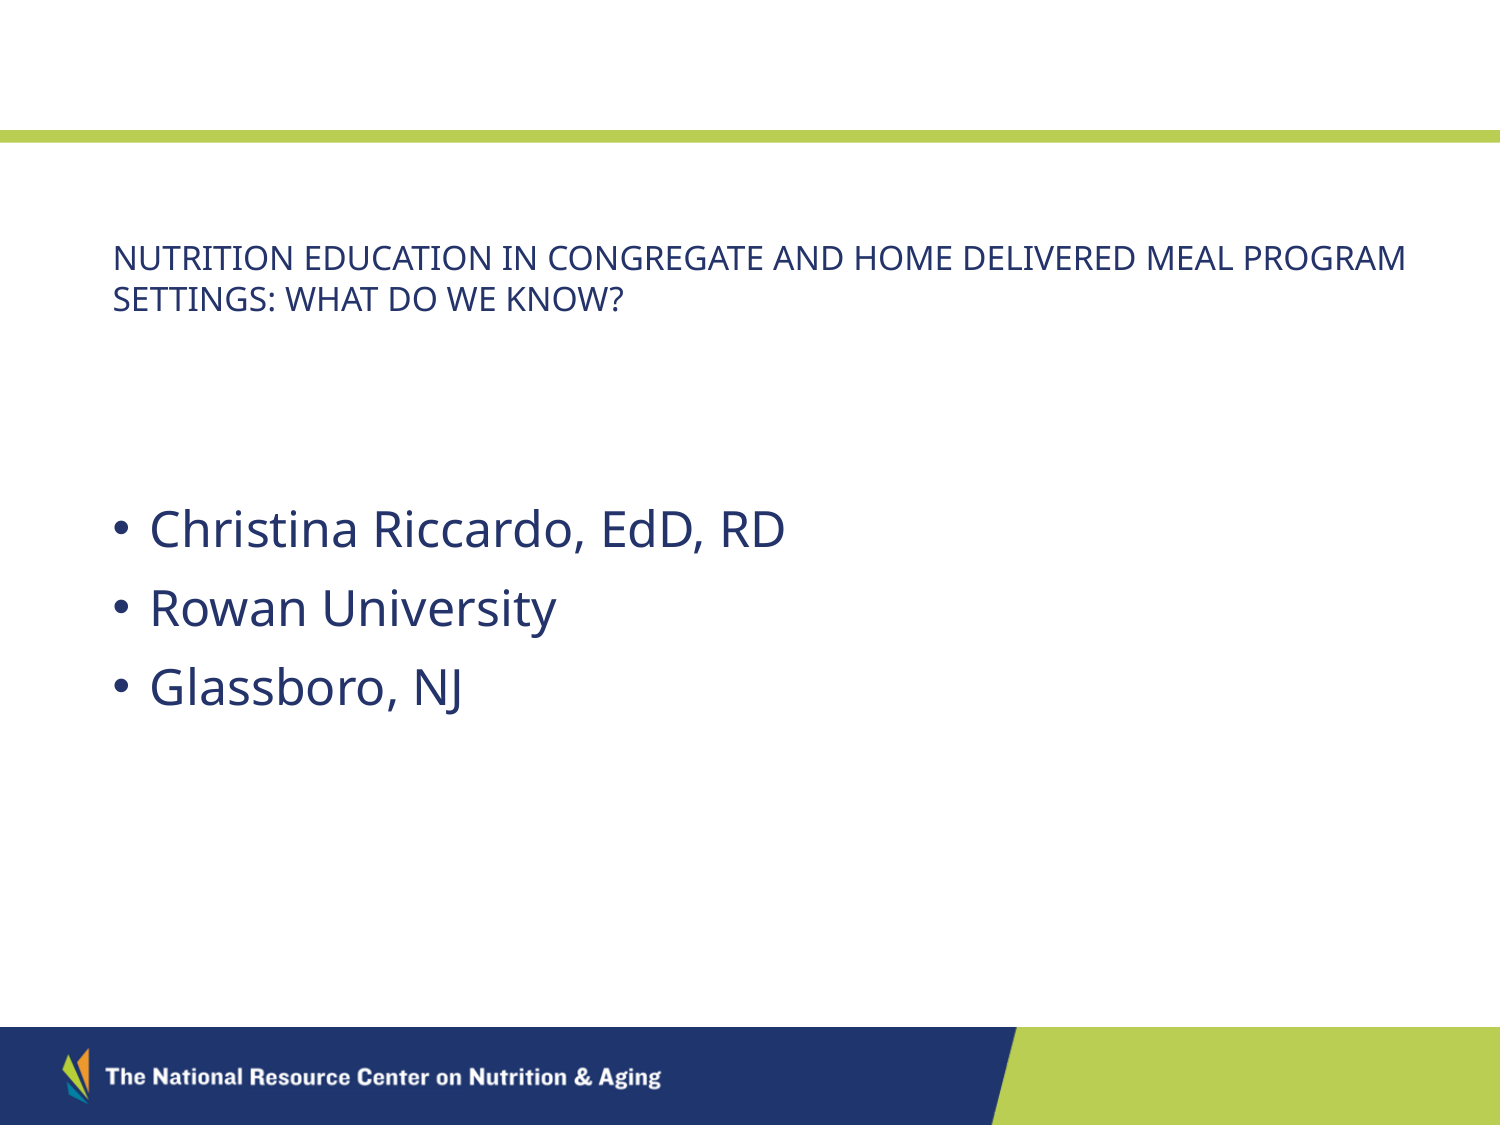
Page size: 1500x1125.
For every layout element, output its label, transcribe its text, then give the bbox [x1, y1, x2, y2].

title Nutrition Education in Congregate and Home delivered meal program settings: what do we know? [111, 236, 1463, 319]
picture [0, 1027, 1500, 1125]
list Christina Riccardo, EdD, RD Rowan University Glassboro, NJ [111, 496, 1352, 1006]
